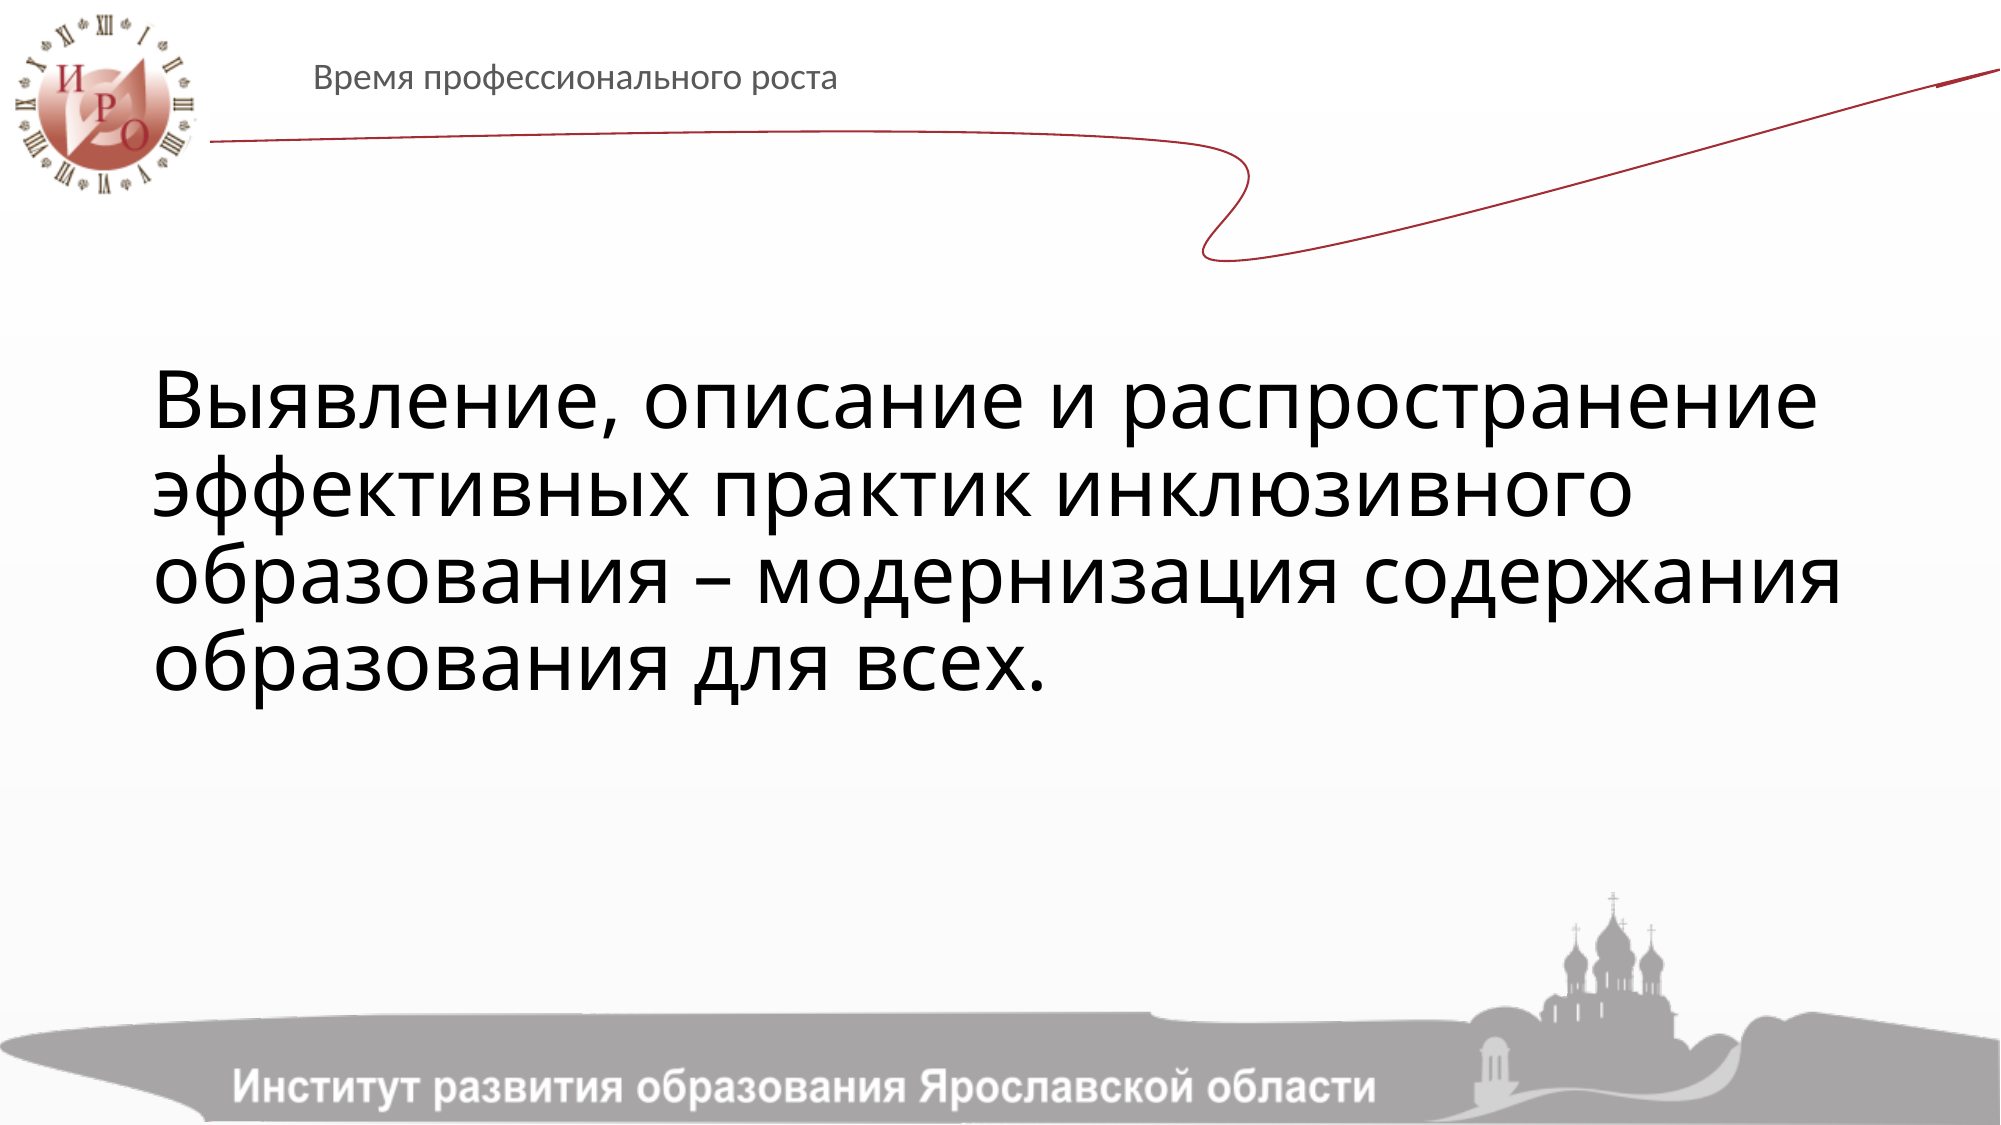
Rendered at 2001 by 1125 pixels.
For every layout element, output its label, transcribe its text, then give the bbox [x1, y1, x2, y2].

picture [0, 892, 2000, 1125]
text_box [210, 68, 2000, 263]
picture [0, 0, 210, 210]
text_box Время профессионального роста [298, 44, 863, 105]
title Выявление, описание и распространение эффективных практик инклюзивного образования – модернизация содержания образования для всех. [137, 330, 1863, 737]
